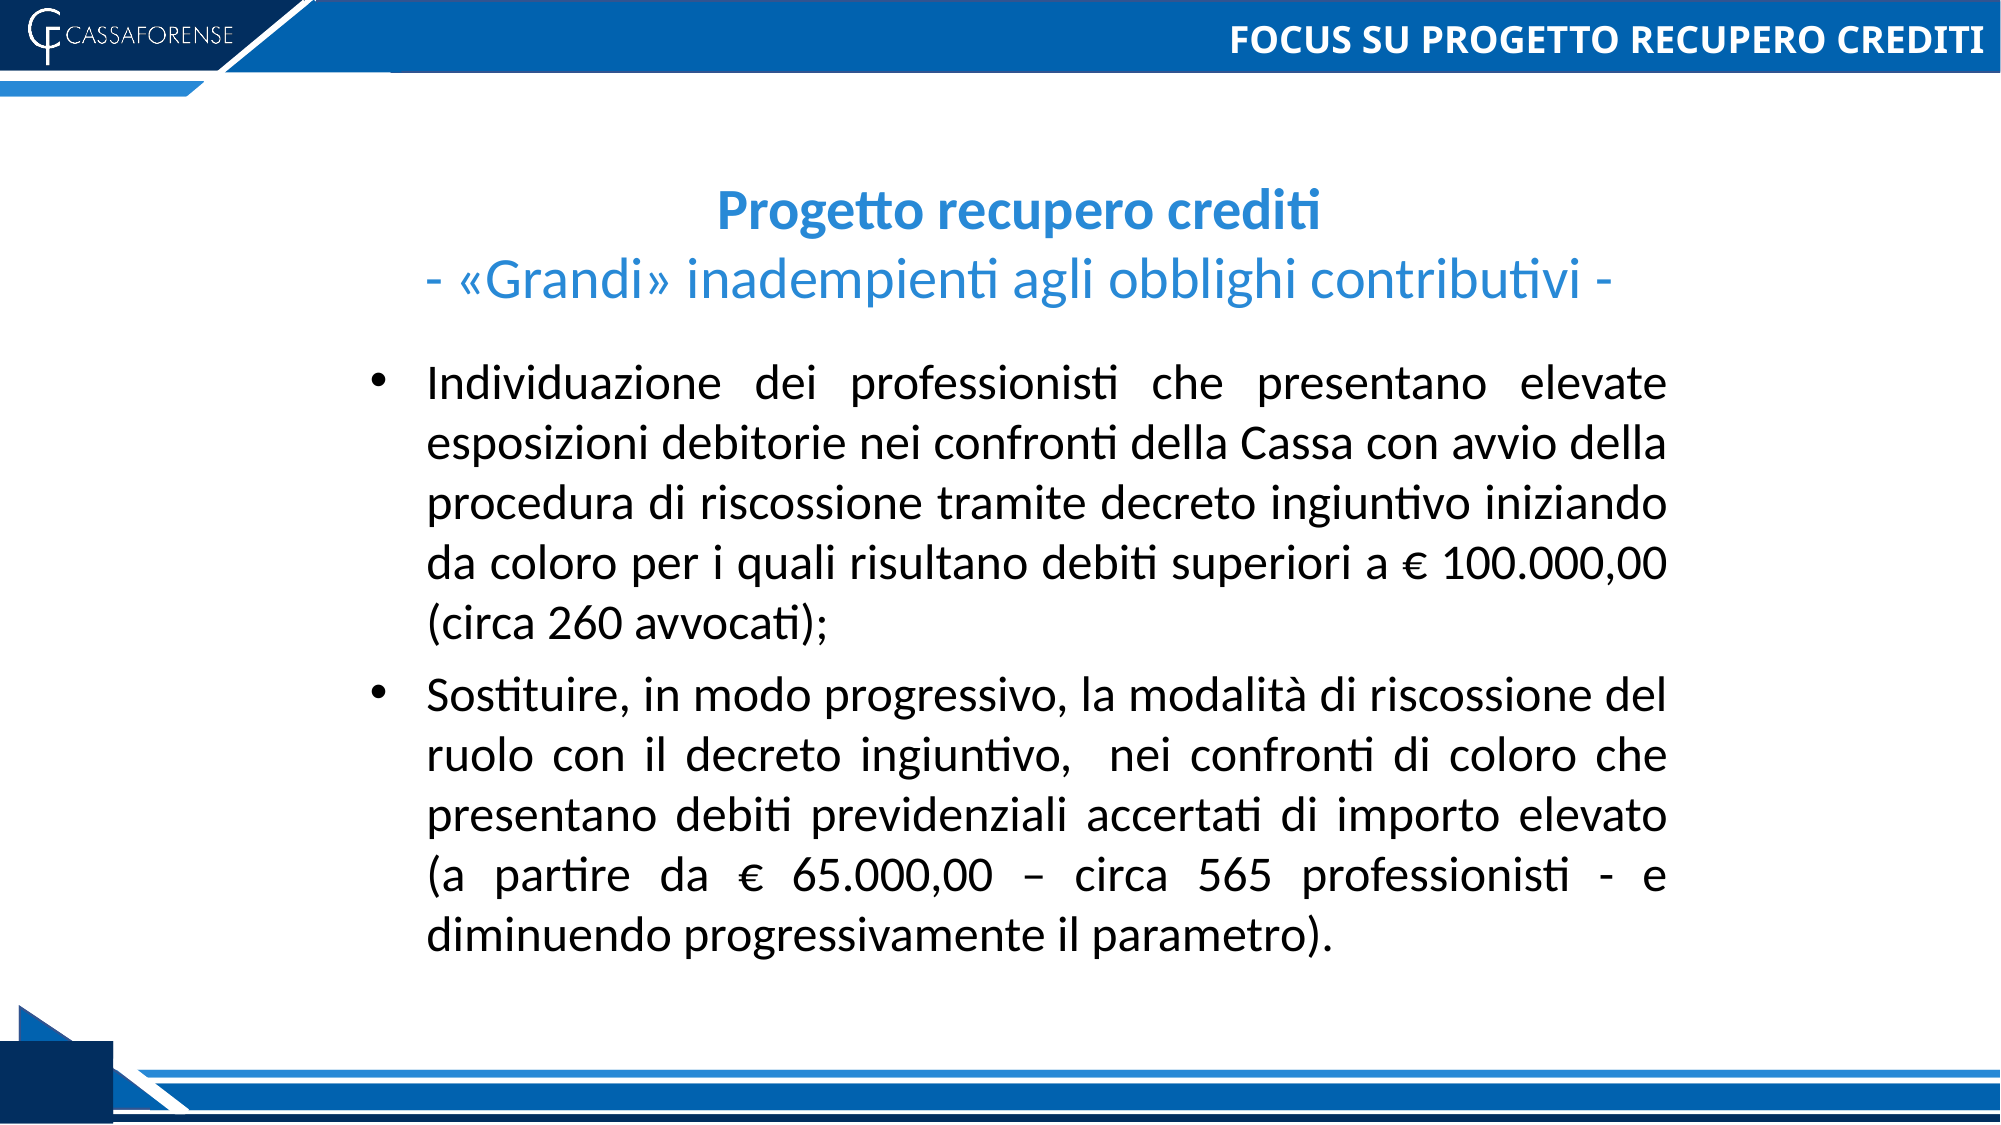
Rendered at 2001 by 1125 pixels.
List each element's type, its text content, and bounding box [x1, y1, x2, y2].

title FOCUS SU PROGETTO RECUPERO CREDITI [296, 6, 2000, 77]
text_box Progetto recupero crediti - «Grandi» inadempienti agli obblighi contributivi - [155, 163, 1883, 319]
text_box Individuazione dei professionisti che presentano elevate esposizioni debitorie nei confronti della Cassa con avvio della procedura di riscossione tramite decreto ingiuntivo iniziando da coloro per i quali risultano debiti superiori a € 100.000,00 (circa 260 avvocati); Sostituire, in modo progressivo, la modalità di riscossione del ruolo con il decreto ingiuntivo, nei confronti di coloro che presentano debiti previdenziali accertati di importo elevato (a partire da € 65.000,00 – circa 565 professionisti - e diminuendo progressivamente il parametro). [355, 341, 1683, 970]
picture [19, 0, 241, 73]
